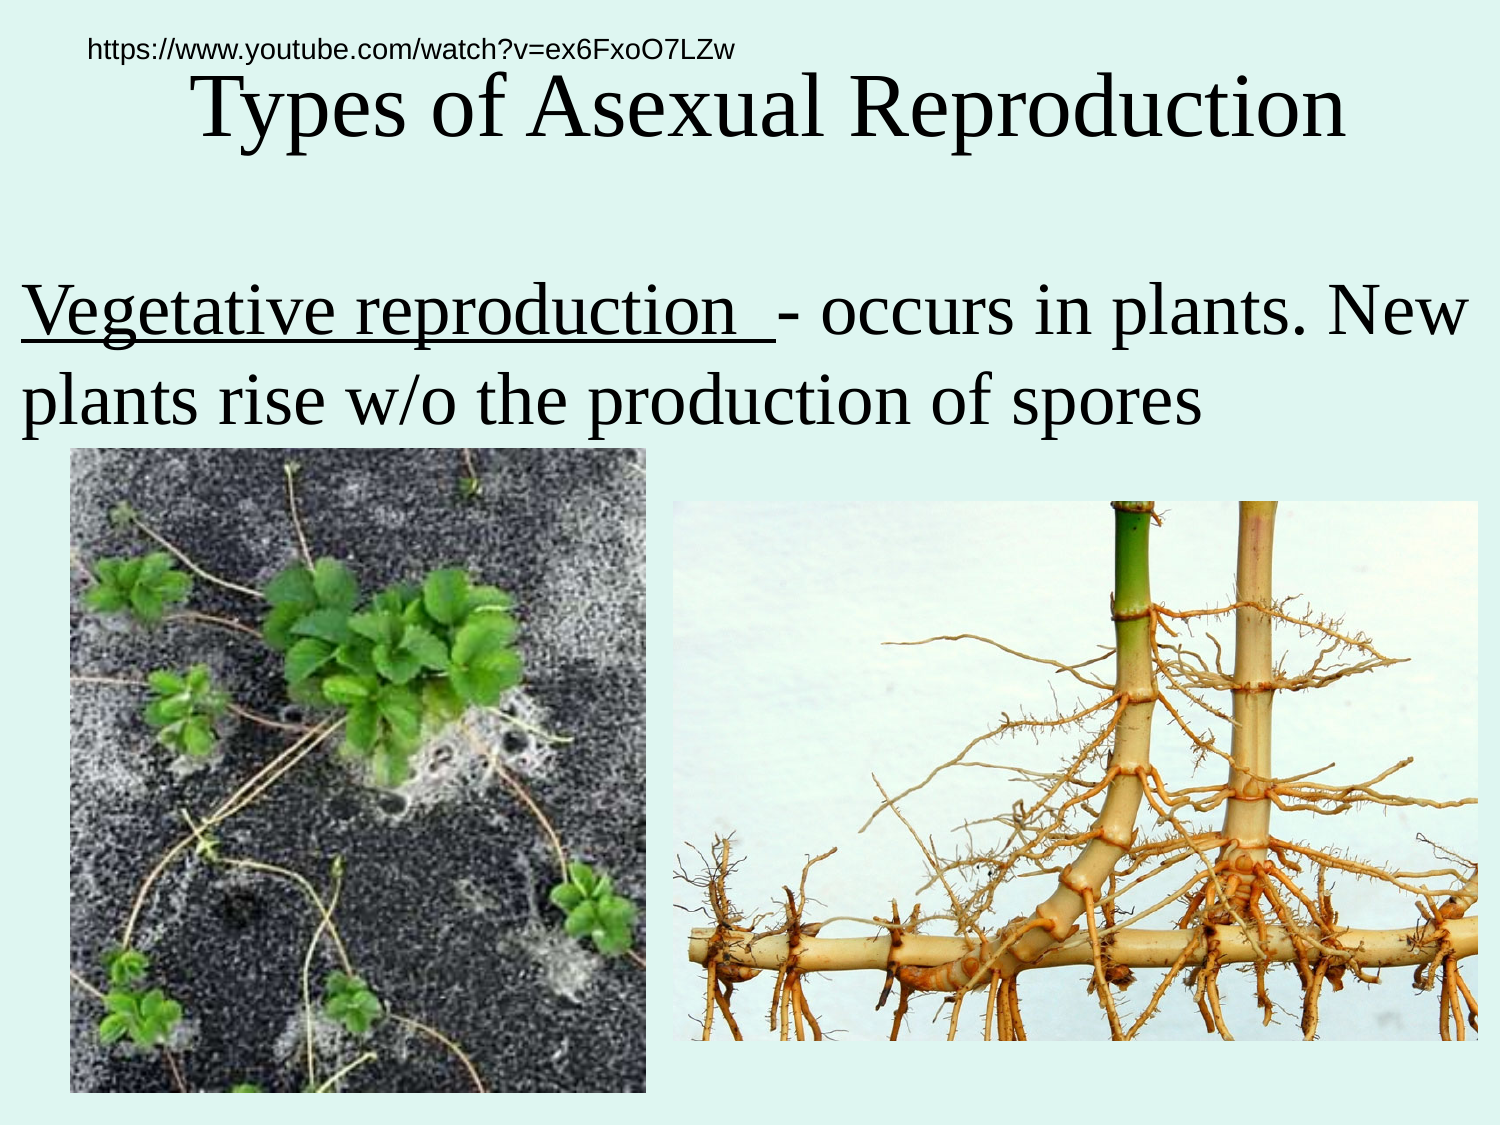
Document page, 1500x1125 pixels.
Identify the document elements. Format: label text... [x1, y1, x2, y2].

text_box Types of Asexual Reproduction [174, 37, 1500, 164]
text_box Vegetative reproduction - occurs in plants. New plants rise w/o the production of spores [6, 252, 1500, 449]
picture [70, 448, 646, 1094]
picture [672, 501, 1479, 1041]
text_box https://www.youtube.com/watch?v=ex6FxoO7LZw [72, 23, 751, 73]
